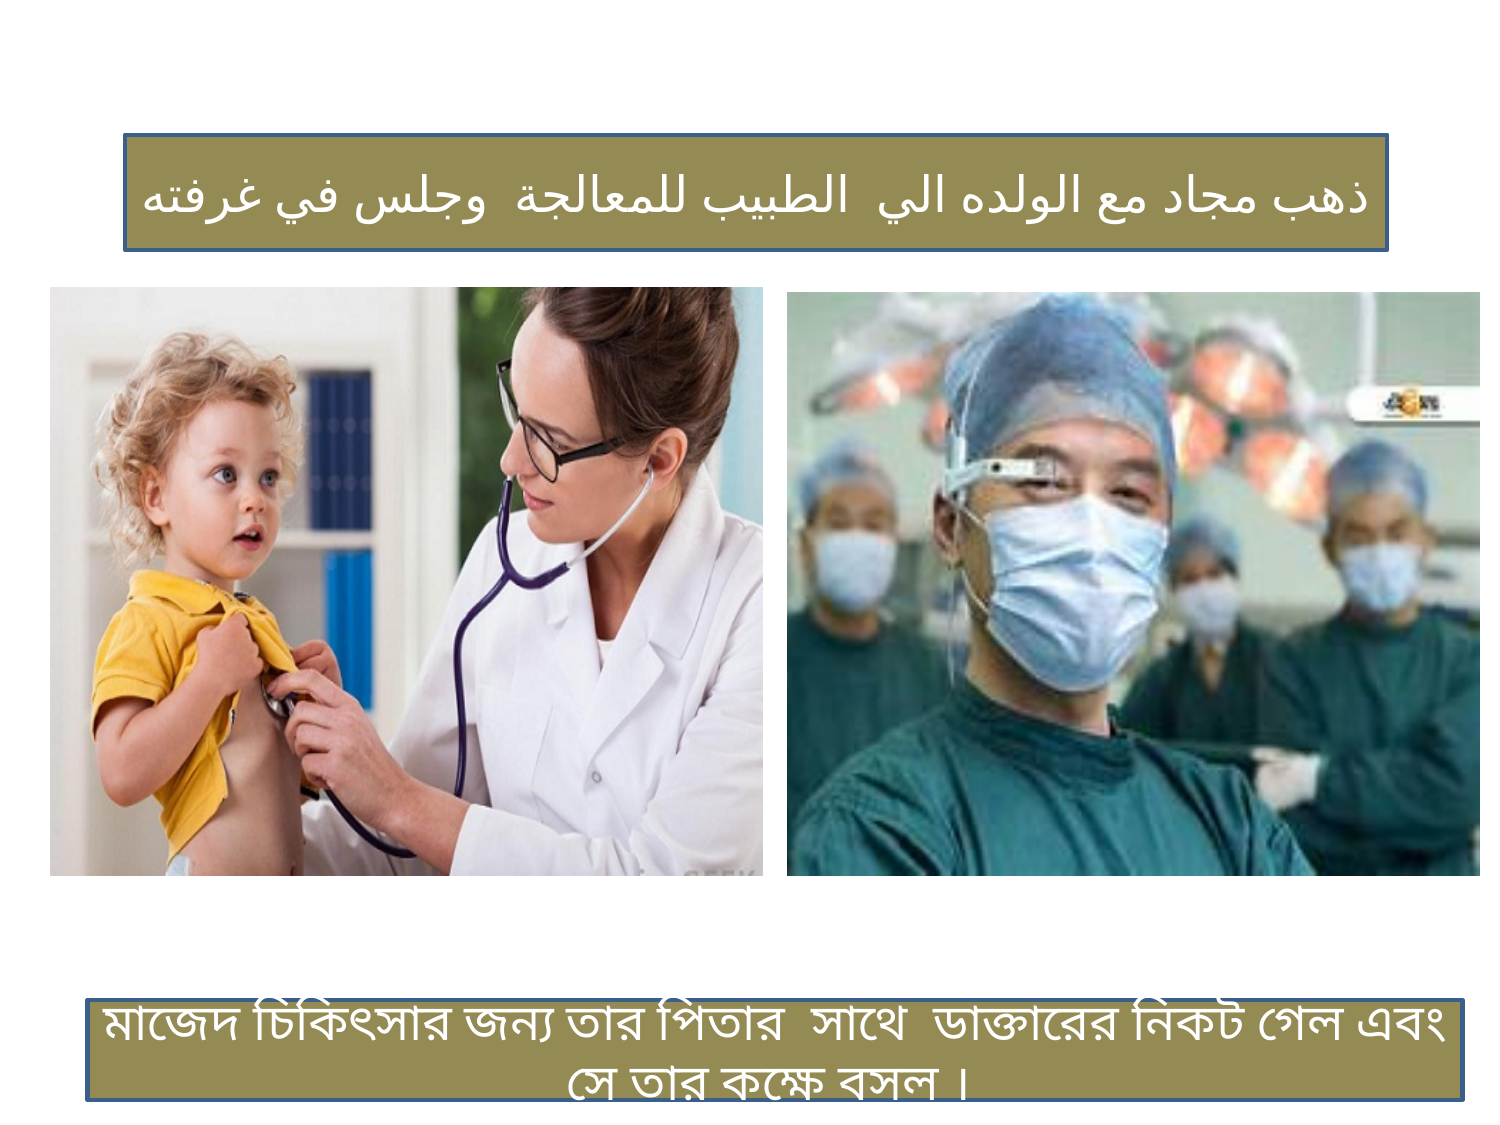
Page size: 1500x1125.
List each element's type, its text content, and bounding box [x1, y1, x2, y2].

picture [49, 287, 763, 877]
text_box মাজেদ চিকিৎসার জন্য তার পিতার সাথে ডাক্তারের নিকট গেল এবং সে তার কক্ষে বসল । [85, 998, 1465, 1102]
picture [787, 291, 1480, 877]
text_box ذهب مجاد مع الولده الي الطبيب للمعالجة وجلس في غرفته [123, 133, 1389, 252]
